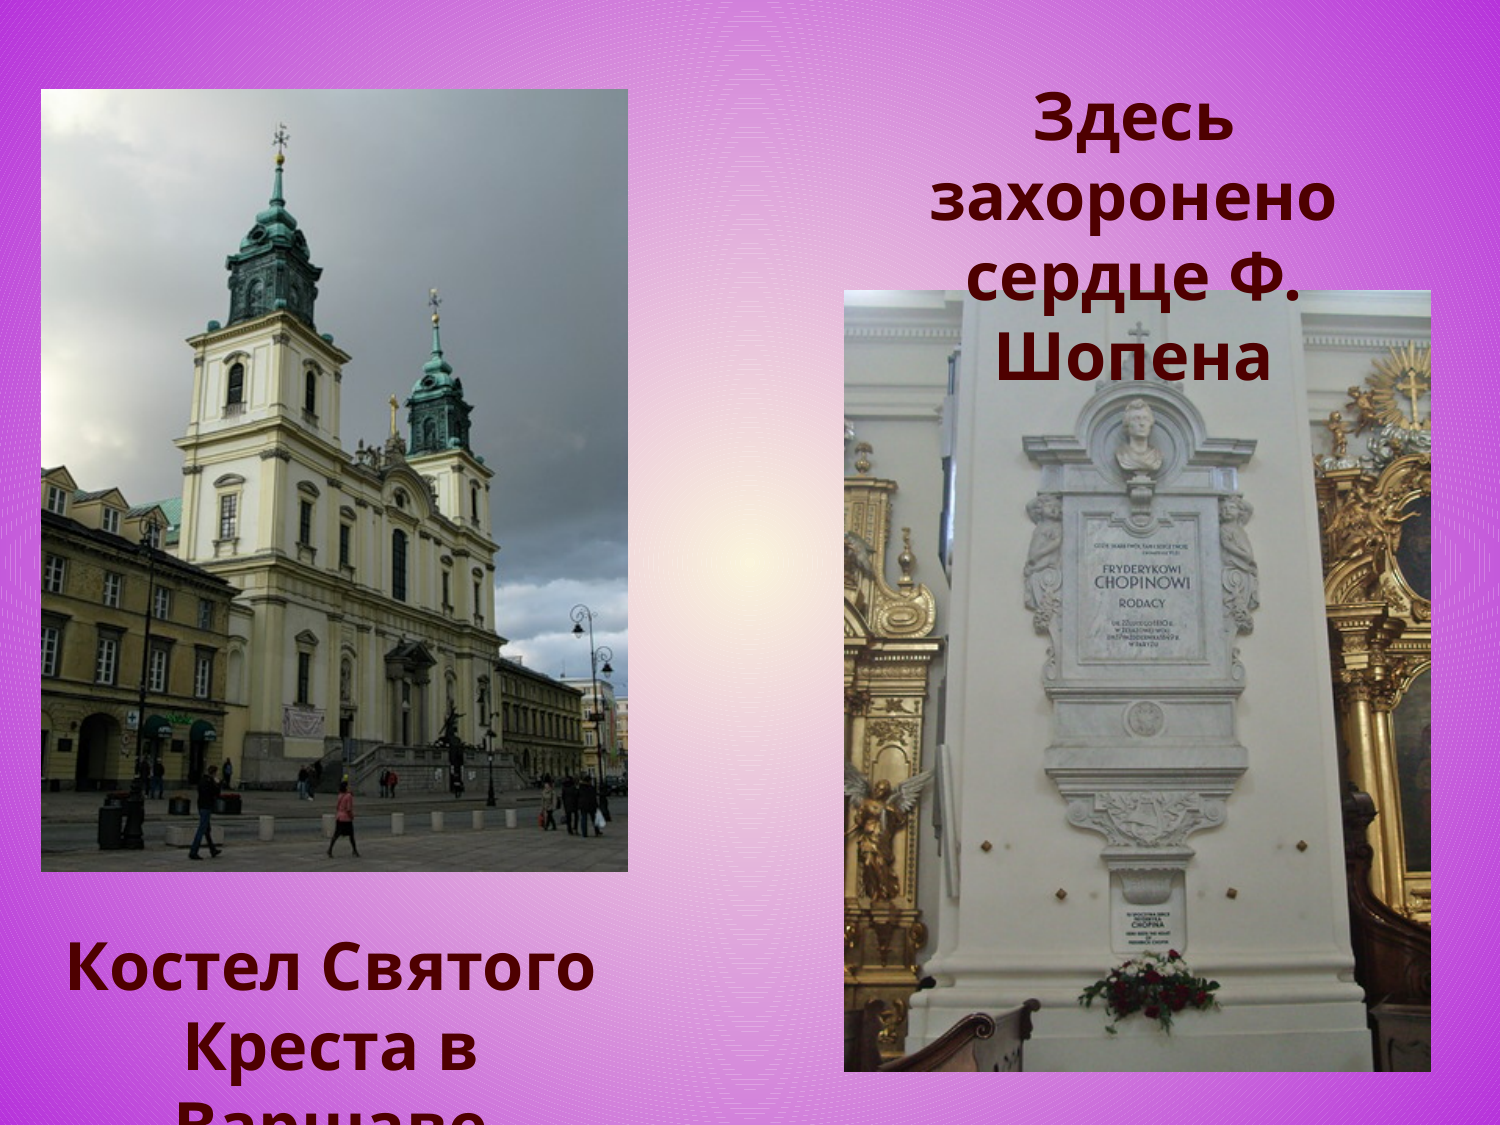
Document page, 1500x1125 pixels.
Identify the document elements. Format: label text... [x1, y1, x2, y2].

picture [40, 89, 628, 872]
picture [844, 290, 1431, 1073]
text_box Костел Святого Креста в Варшаве [41, 916, 621, 1125]
text_box Здесь захоронено сердце Ф. Шопена [844, 66, 1424, 290]
